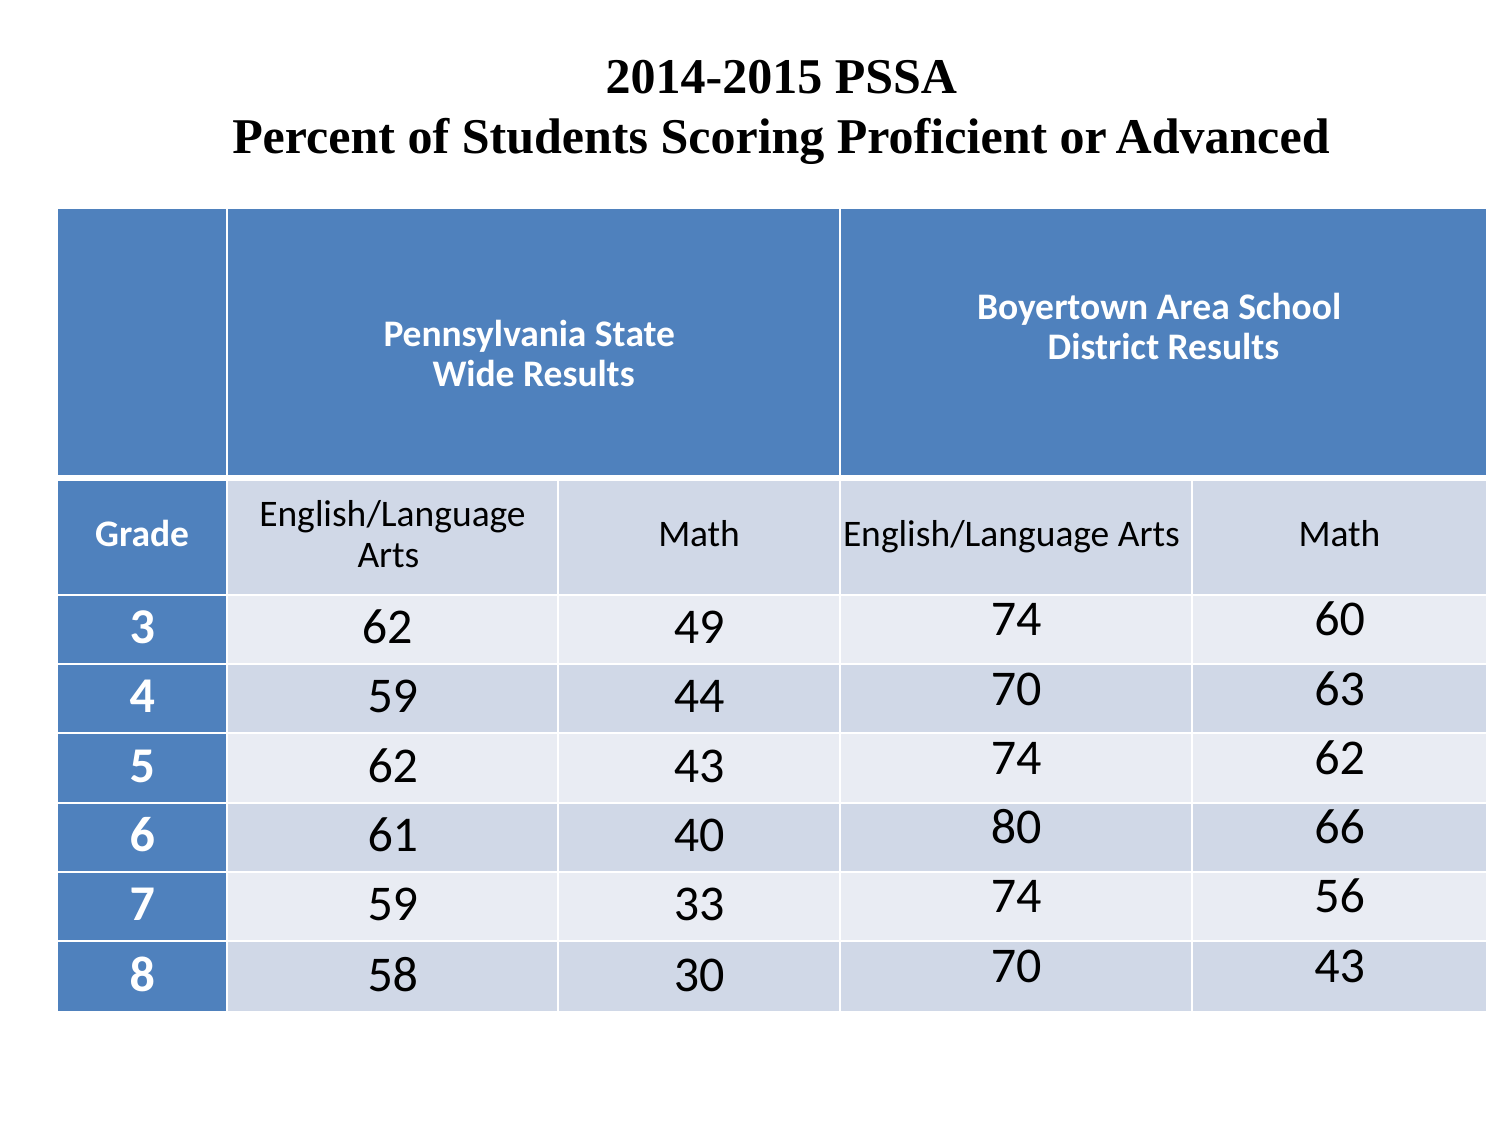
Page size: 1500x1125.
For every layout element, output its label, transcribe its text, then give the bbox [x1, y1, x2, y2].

table_cell 3 [58, 596, 226, 663]
table_cell 30 [559, 942, 839, 1011]
table_cell 58 [228, 942, 557, 1011]
table_cell 62 [228, 596, 557, 663]
table_cell 62 [1193, 734, 1486, 802]
table_cell 56 [1193, 873, 1486, 940]
table_cell 6 [58, 804, 226, 871]
table_cell 59 [228, 665, 557, 732]
table_cell 62 [228, 734, 557, 802]
table_header Boyertown Area School District Results [841, 209, 1486, 475]
table_cell Math [1193, 481, 1486, 594]
table_cell 61 [228, 804, 557, 871]
table_cell 44 [559, 665, 839, 732]
table_cell 74 [841, 873, 1191, 940]
table_cell 33 [559, 873, 839, 940]
table_cell 59 [228, 873, 557, 940]
table_cell 43 [559, 734, 839, 802]
table_cell 70 [841, 942, 1191, 1011]
table_cell 66 [1193, 804, 1486, 871]
table_cell English/Language Arts [228, 481, 557, 594]
table_cell 80 [841, 804, 1191, 871]
table_cell 60 [1193, 596, 1486, 663]
table_cell 49 [559, 596, 839, 663]
table_header Pennsylvania State Wide Results [228, 209, 839, 475]
table_cell Math [559, 481, 839, 594]
table_cell 4 [58, 665, 226, 732]
table_cell 63 [1193, 665, 1486, 732]
table_cell 74 [841, 596, 1191, 663]
table_cell 8 [58, 942, 226, 1011]
table_cell Grade [58, 481, 226, 594]
table_cell 74 [841, 734, 1191, 802]
table_cell English/Language Arts [841, 481, 1191, 594]
table_cell 43 [1193, 942, 1486, 1011]
table_cell 40 [559, 804, 839, 871]
table_cell 70 [841, 665, 1191, 732]
text_box 2014-2015 PSSA Percent of Students Scoring Proficient or Advanced [112, 38, 1450, 170]
table_header [58, 209, 226, 475]
table_cell 5 [58, 734, 226, 802]
table_cell 7 [58, 873, 226, 940]
